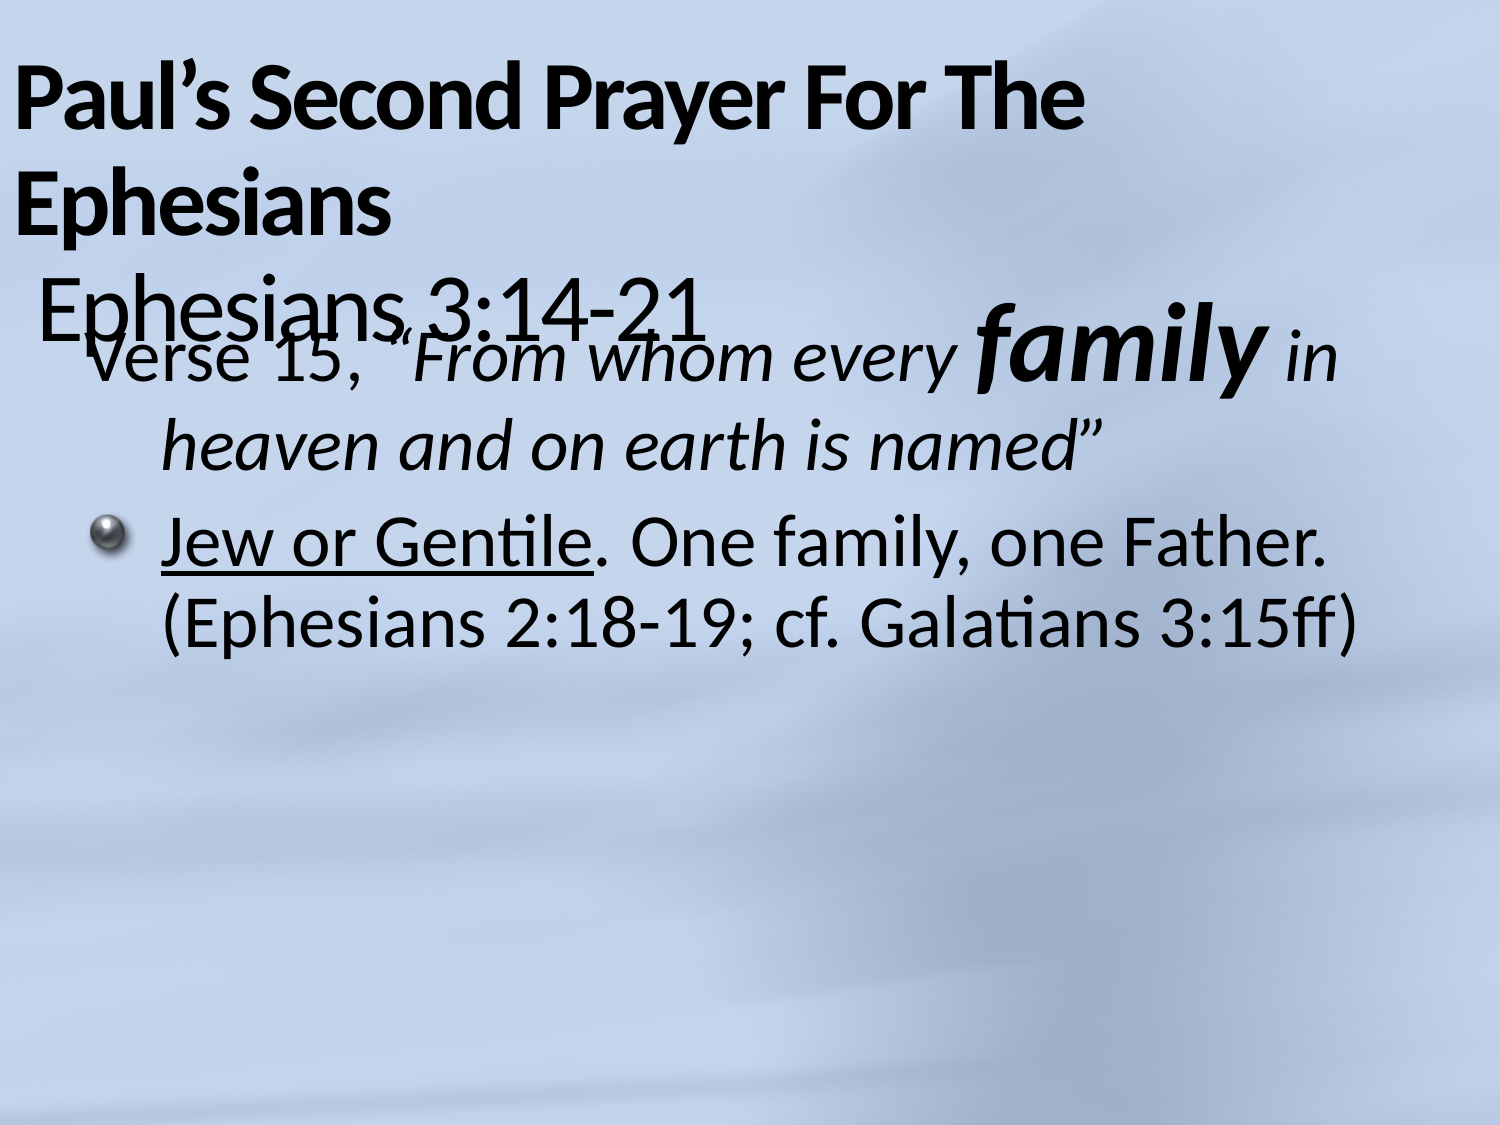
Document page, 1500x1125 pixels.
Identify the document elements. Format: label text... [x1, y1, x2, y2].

title Paul’s Second Prayer For The Ephesians Ephesians 3:14-21 [13, 45, 1483, 363]
list Verse 15, “From whom every family in heaven and on earth is named” Jew or Gentile. One family, one Father. (Ephesians 2:18-19; cf. Galatians 3:15ff) [85, 363, 1415, 922]
picture [0, 0, 1500, 1125]
